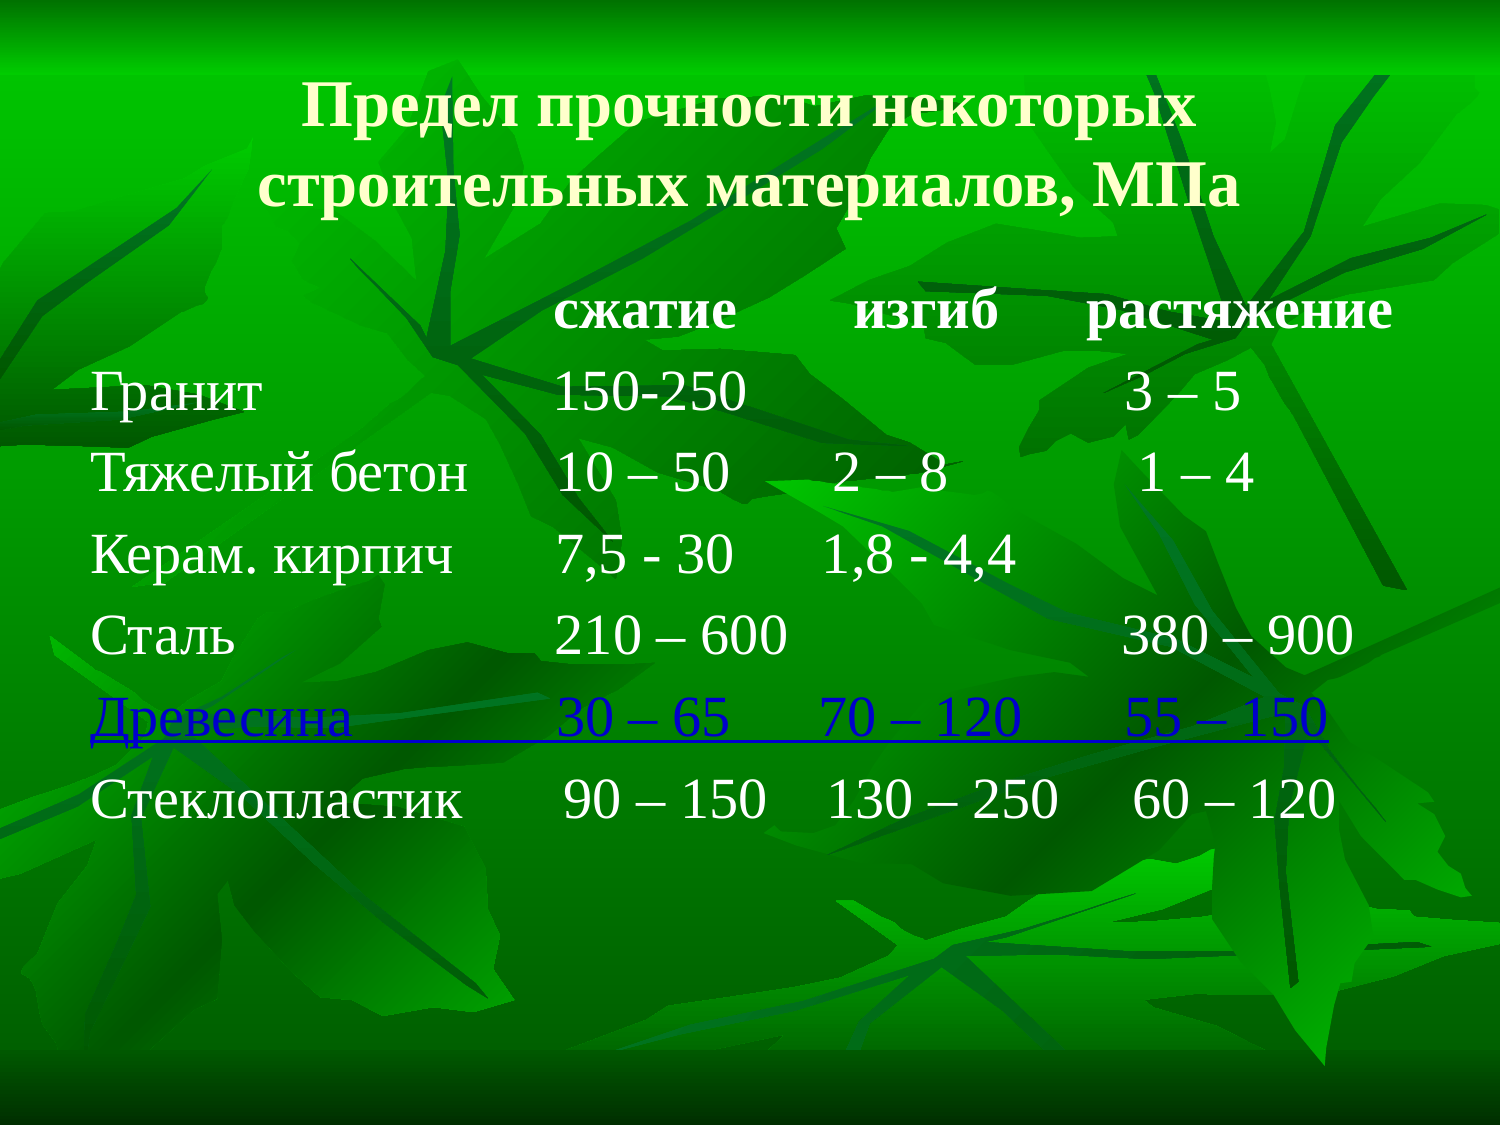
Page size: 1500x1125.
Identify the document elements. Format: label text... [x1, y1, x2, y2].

list сжатие изгиб растяжение Гранит 150-250 3 – 5 Тяжелый бетон 10 – 50 2 – 8 1 – 4 Керам. кирпич 7,5 - 30 1,8 - 4,4 Сталь 210 – 600 380 – 900 Древесина 30 – 65 70 – 120 55 – 150 Стеклопластик 90 – 150 130 – 250 60 – 120 [74, 262, 1426, 1006]
title Предел прочности некоторых строительных материалов, МПа [74, 45, 1426, 234]
